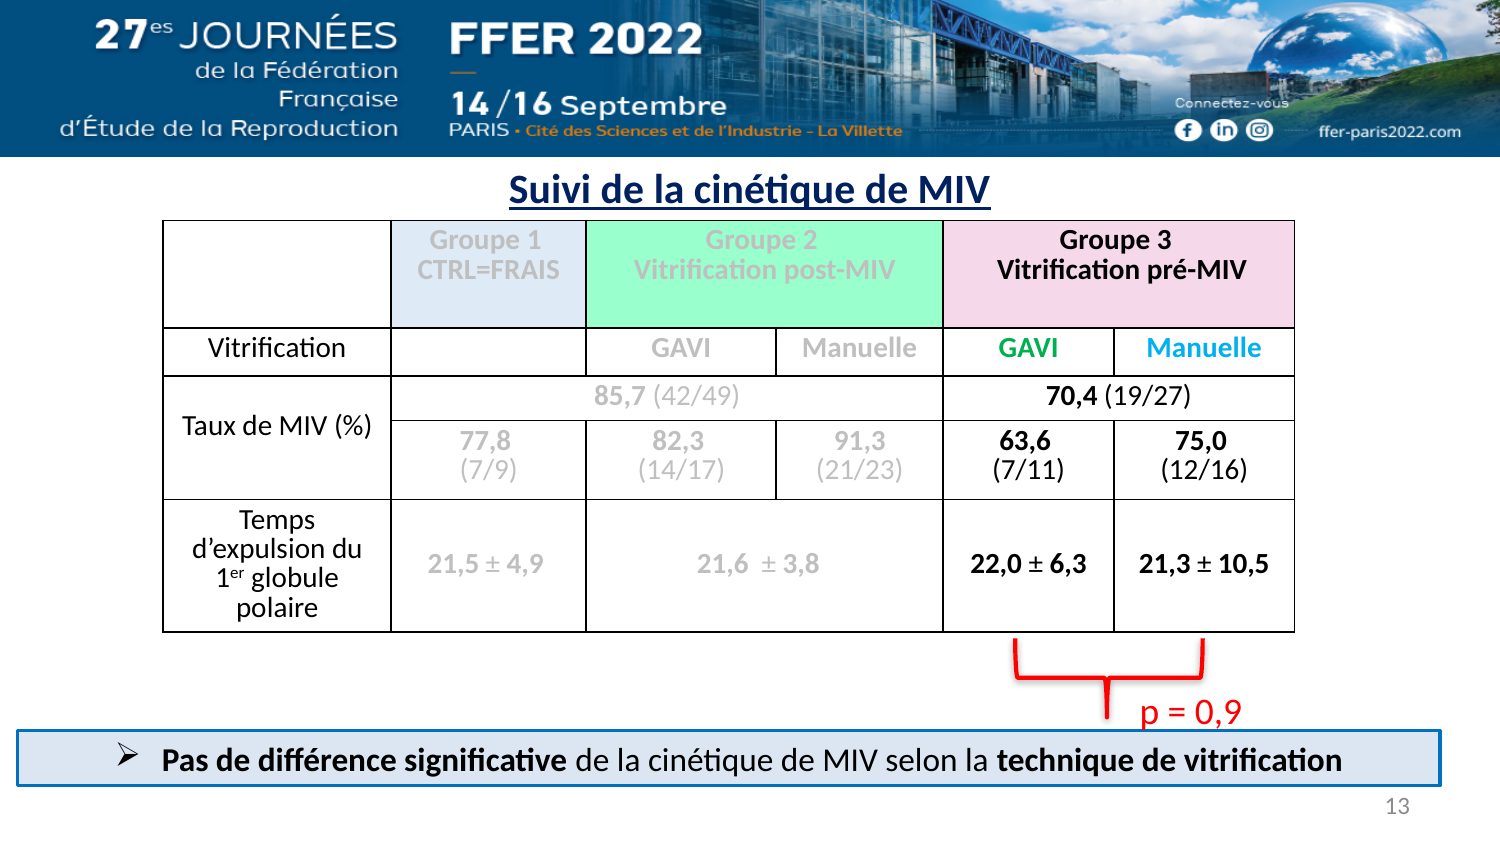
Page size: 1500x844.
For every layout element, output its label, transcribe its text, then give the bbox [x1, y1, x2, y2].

table_cell 22,0 ± 6,3 [944, 500, 1113, 631]
table_header [164, 221, 390, 327]
table_cell 21,6 ± 3,8 [587, 500, 942, 631]
table_cell Manuelle [777, 329, 942, 375]
picture [0, 0, 1500, 157]
table_cell Vitrification [164, 329, 390, 375]
table_cell 82,3 (14/17) [587, 421, 775, 499]
text_box Pas de différence significative de la cinétique de MIV selon la technique de vitrification [17, 730, 1440, 786]
text_box [1013, 638, 1205, 720]
table_cell Taux de MIV (%) [164, 377, 390, 499]
table_cell GAVI [944, 329, 1113, 375]
table_cell Manuelle [1115, 329, 1294, 375]
table_cell 77,8 (7/9) [392, 421, 585, 499]
table_cell GAVI [587, 329, 775, 375]
table_header Groupe 3 Vitrification pré-MIV [944, 221, 1294, 327]
table_cell 91,3 (21/23) [777, 421, 942, 499]
text_box p = 0,9 [1124, 679, 1269, 740]
table_cell Temps d’expulsion du 1er globule polaire [164, 500, 390, 631]
table_cell 21,3 ± 10,5 [1115, 500, 1294, 631]
table_header Groupe 2 Vitrification post-MIV [587, 221, 942, 327]
footer [512, 782, 988, 827]
table_cell 63,6 (7/11) [944, 421, 1113, 499]
table_cell [392, 329, 585, 375]
table_cell 75,0 (12/16) [1115, 421, 1294, 499]
table_cell 85,7 (42/49) [392, 377, 942, 420]
slide_number 13 [1074, 782, 1425, 827]
table_header Groupe 1 CTRL=FRAIS [392, 221, 585, 327]
text_box Suivi de la cinétique de MIV [0, 165, 1500, 220]
table_cell 21,5 ± 4,9 [392, 500, 585, 631]
table_cell 70,4 (19/27) [944, 377, 1294, 420]
